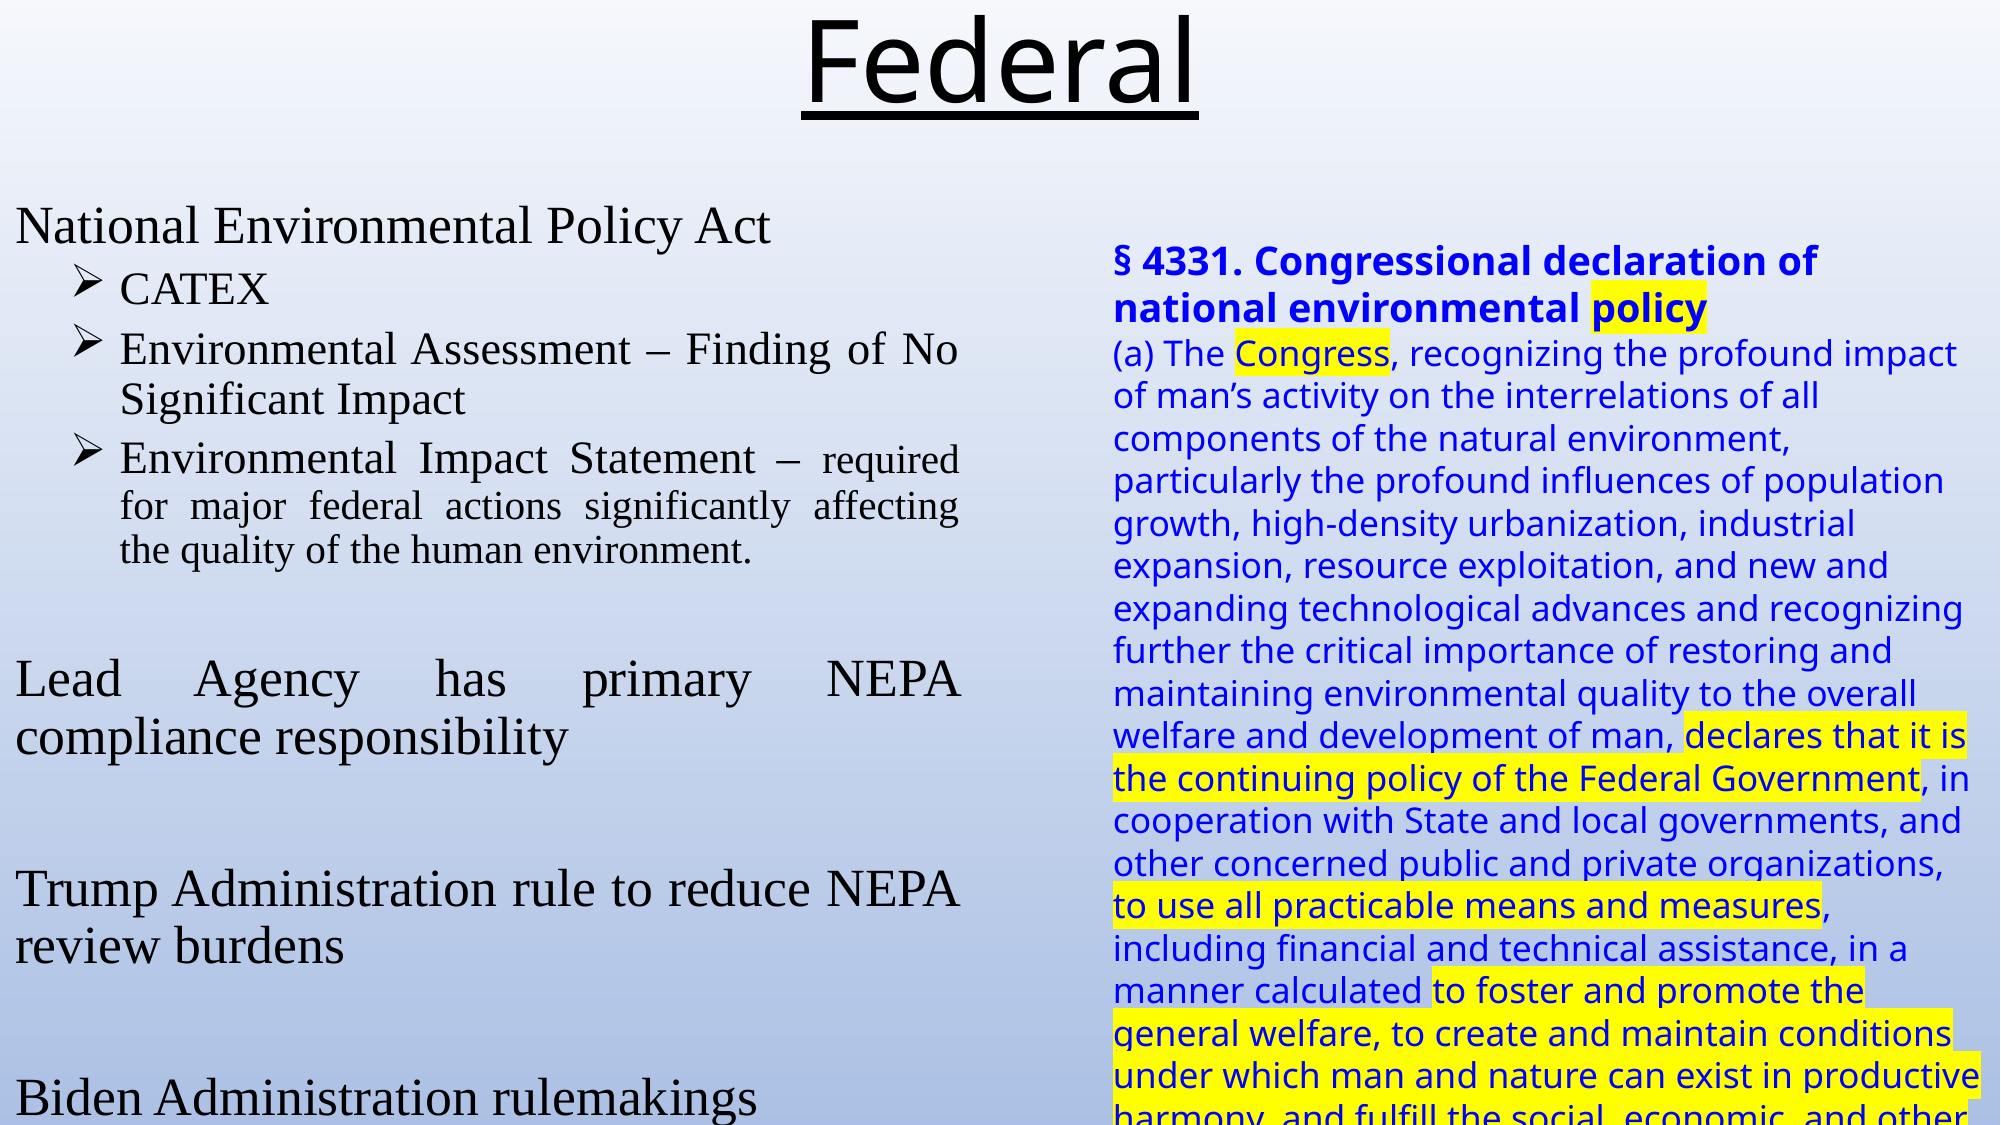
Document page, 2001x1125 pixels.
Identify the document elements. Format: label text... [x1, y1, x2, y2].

list National Environmental Policy Act CATEX Environmental Assessment – Finding of No Significant Impact Environmental Impact Statement – required for major federal actions significantly affecting the quality of the human environment. Lead Agency has primary NEPA compliance responsibility Trump Administration rule to reduce NEPA review burdens Biden Administration rulemakings [0, 190, 975, 1125]
title Federal [137, 0, 1863, 132]
text_box § 4331. Congressional declaration of national environmental policy (a) The Congress, recognizing the profound impact of man’s activity on the interrelations of all components of the natural environment, particularly the profound influences of population growth, high-density urbanization, industrial expansion, resource exploitation, and new and expanding technological advances and recognizing further the critical importance of restoring and maintaining environmental quality to the overall welfare and development of man, declares that it is the continuing policy of the Federal Government, in cooperation with State and local governments, and other concerned public and private organizations, to use all practicable means and measures, including financial and technical assistance, in a manner calculated to foster and promote the general welfare, to create and maintain conditions under which man and nature can exist in productive harmony, and fulfill the social, economic, and other requirements of present and future generations of Americans. [1098, 228, 2000, 1125]
